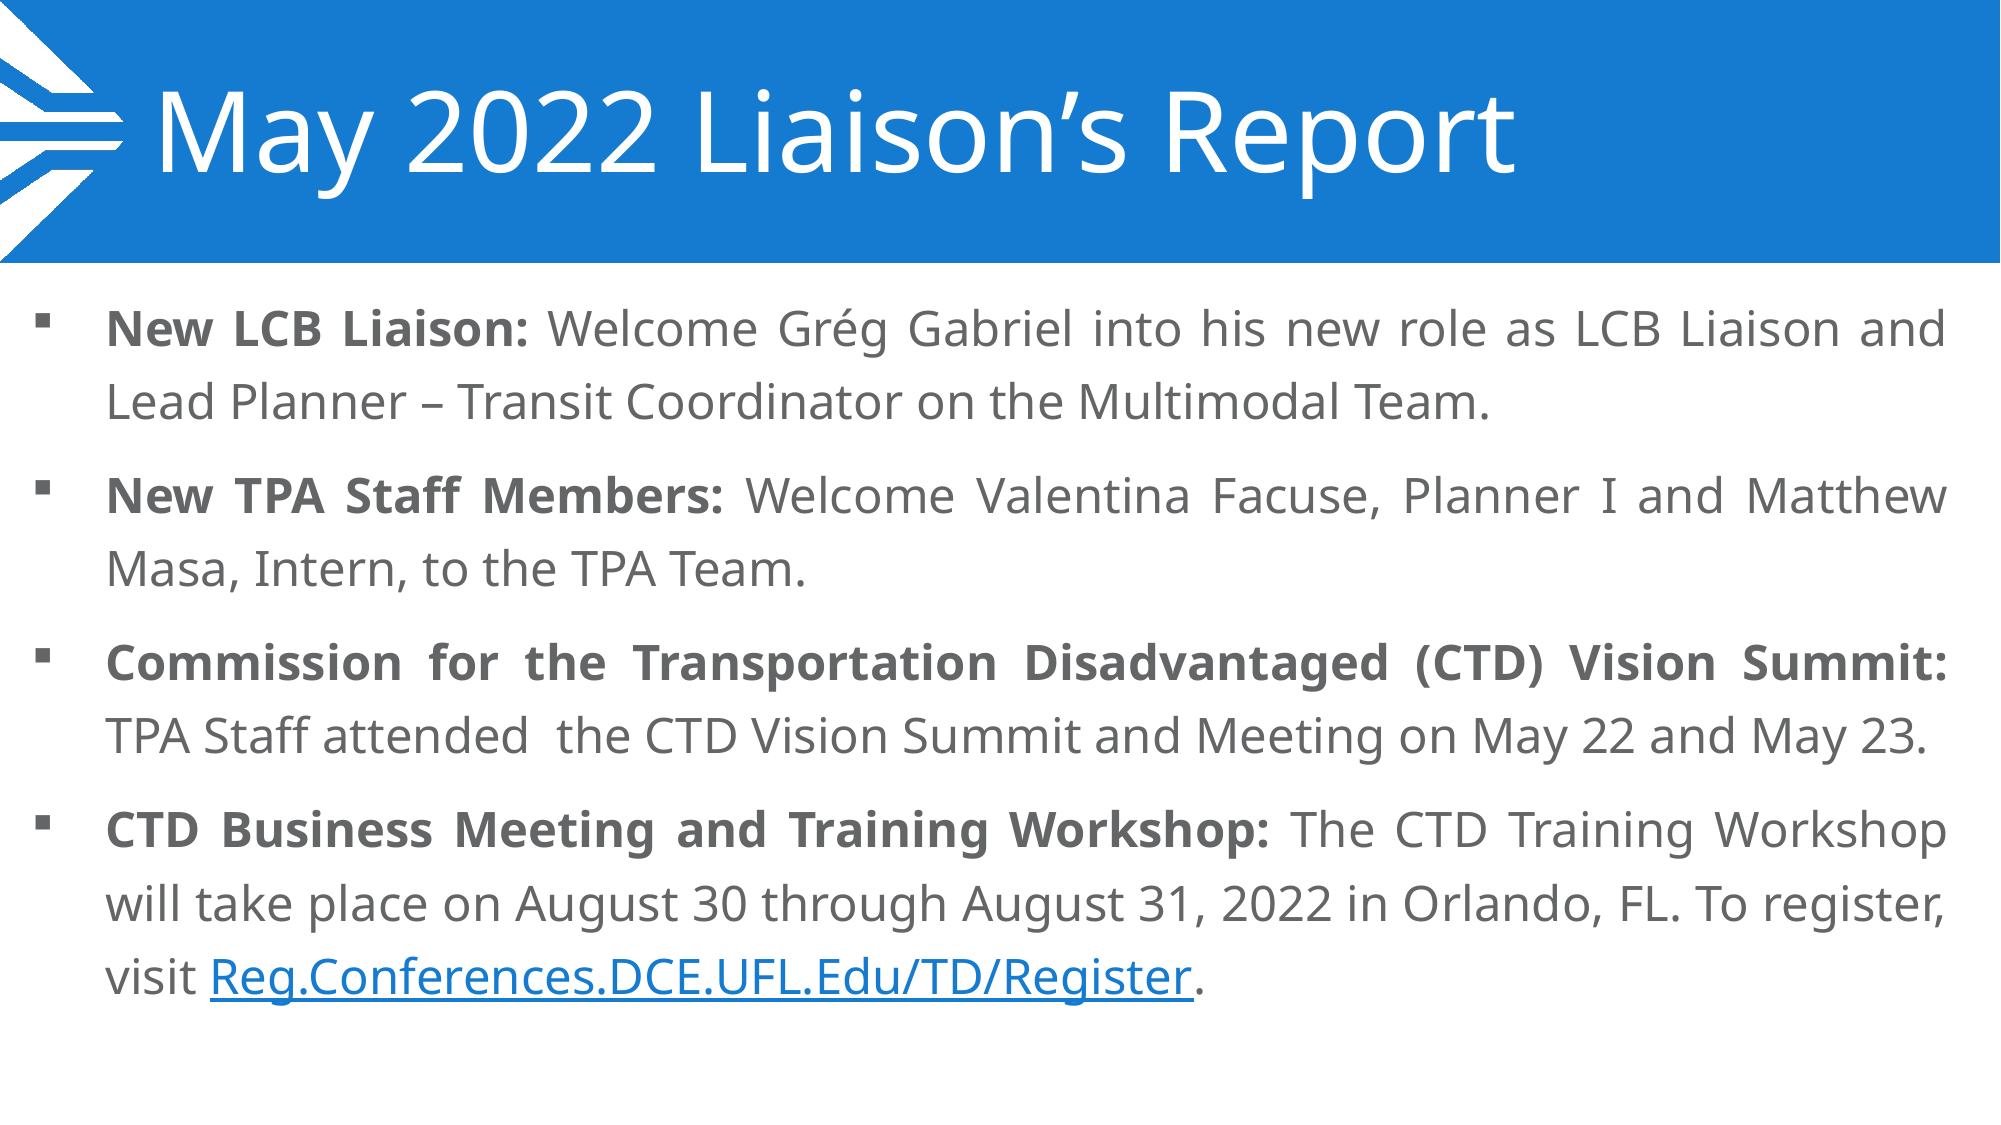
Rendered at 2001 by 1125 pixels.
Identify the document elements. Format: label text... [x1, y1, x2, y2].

title May 2022 Liaison’s Report [137, 46, 1941, 208]
list New LCB Liaison: Welcome Grég Gabriel into his new role as LCB Liaison and Lead Planner – Transit Coordinator on the Multimodal Team. New TPA Staff Members: Welcome Valentina Facuse, Planner I and Matthew Masa, Intern, to the TPA Team. Commission for the Transportation Disadvantaged (CTD) Vision Summit: TPA Staff attended the CTD Vision Summit and Meeting on May 22 and May 23. CTD Business Meeting and Training Workshop: The CTD Training Workshop will take place on August 30 through August 31, 2022 in Orlando, FL. To register, visit Reg.Conferences.DCE.UFL.Edu/TD/Register. [16, 279, 1965, 1079]
picture [0, 0, 124, 263]
